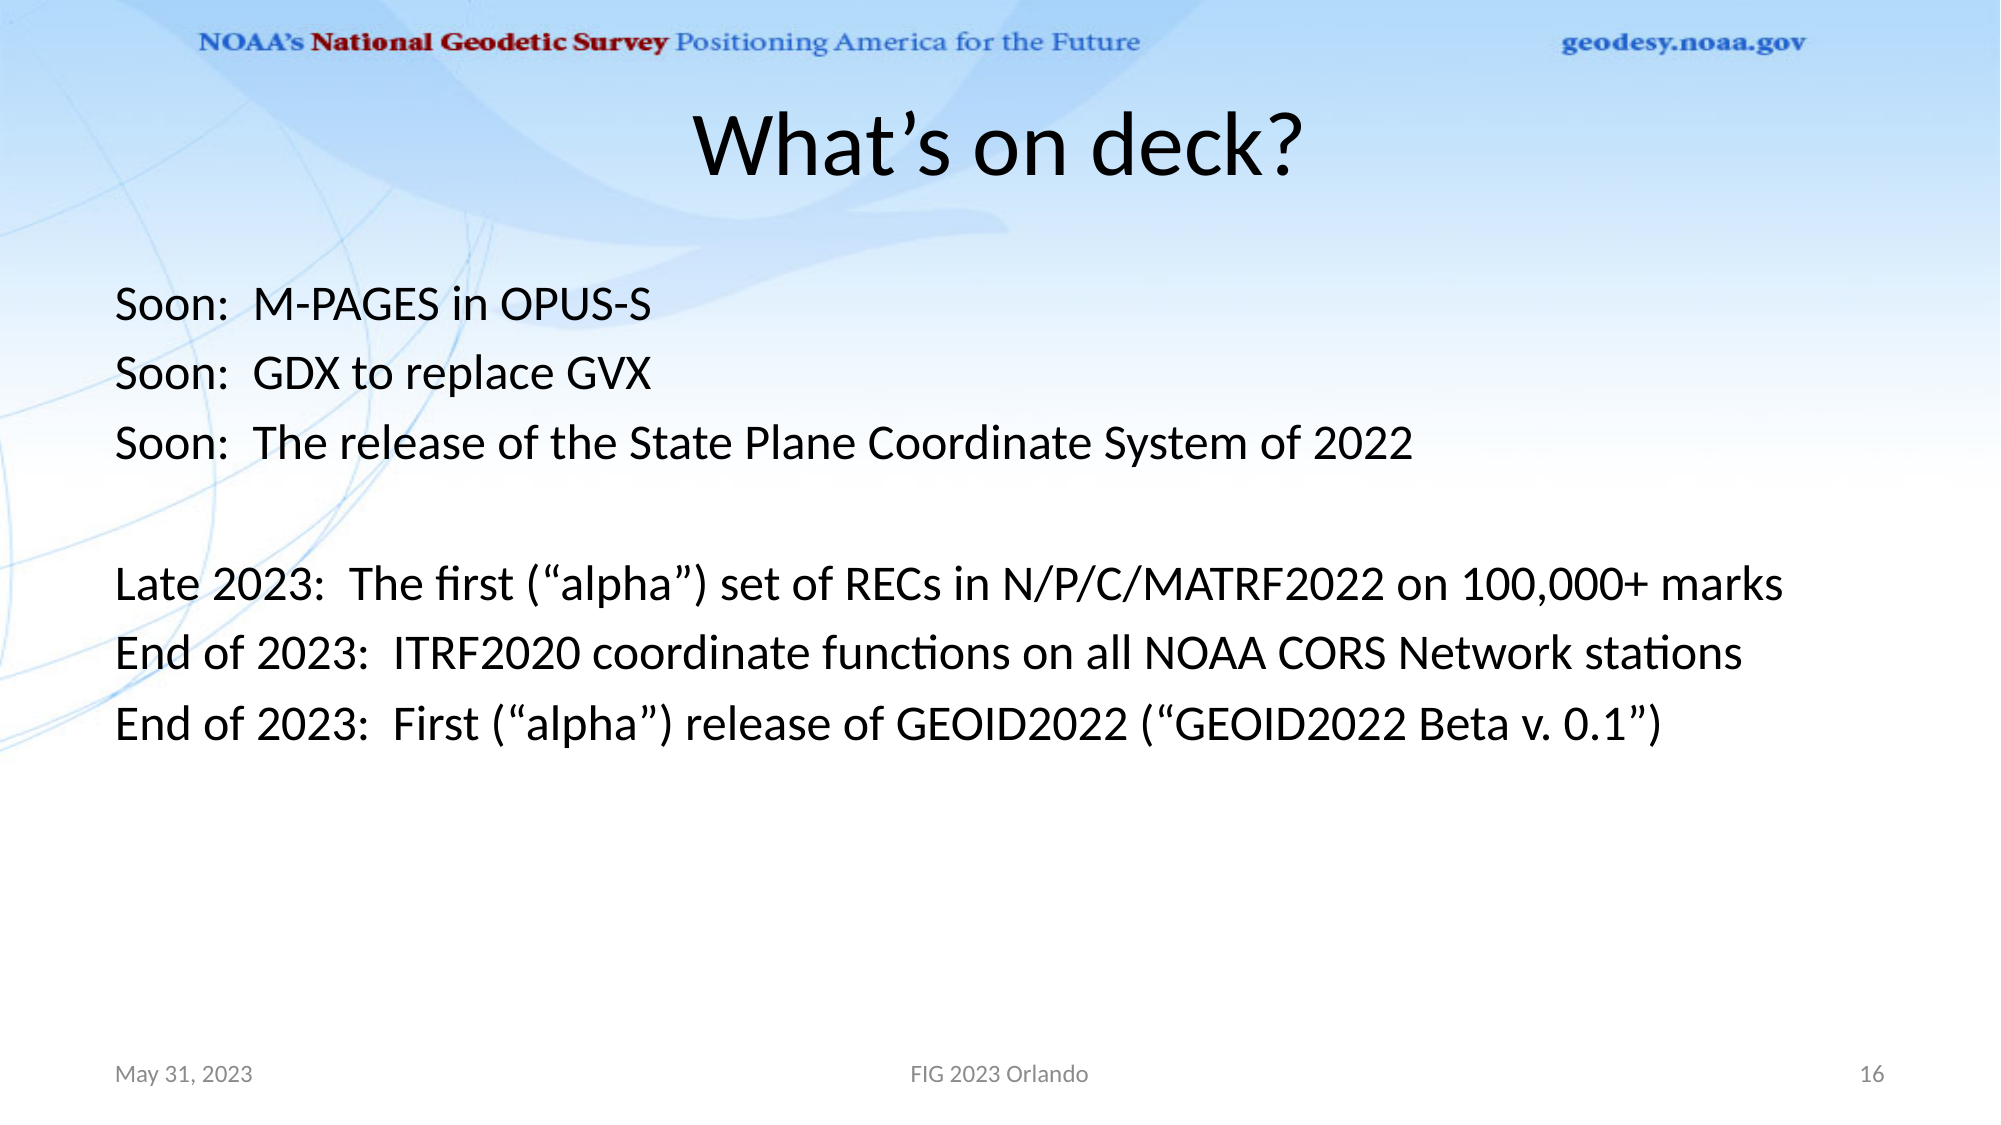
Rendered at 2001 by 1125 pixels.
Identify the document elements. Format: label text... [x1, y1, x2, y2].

picture [0, 0, 2001, 1125]
list Soon: M-PAGES in OPUS-S Soon: GDX to replace GVX Soon: The release of the State Plane Coordinate System of 2022 Late 2023: The first (“alpha”) set of RECs in N/P/C/MATRF2022 on 100,000+ marks End of 2023: ITRF2020 coordinate functions on all NOAA CORS Network stations End of 2023: First (“alpha”) release of GEOID2022 (“GEOID2022 Beta v. 0.1”) [99, 262, 1900, 1005]
slide_number 16 [1433, 1042, 1900, 1103]
footer FIG 2023 Orlando [683, 1042, 1317, 1103]
title What’s on deck? [99, 45, 1900, 233]
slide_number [99, 1042, 567, 1103]
